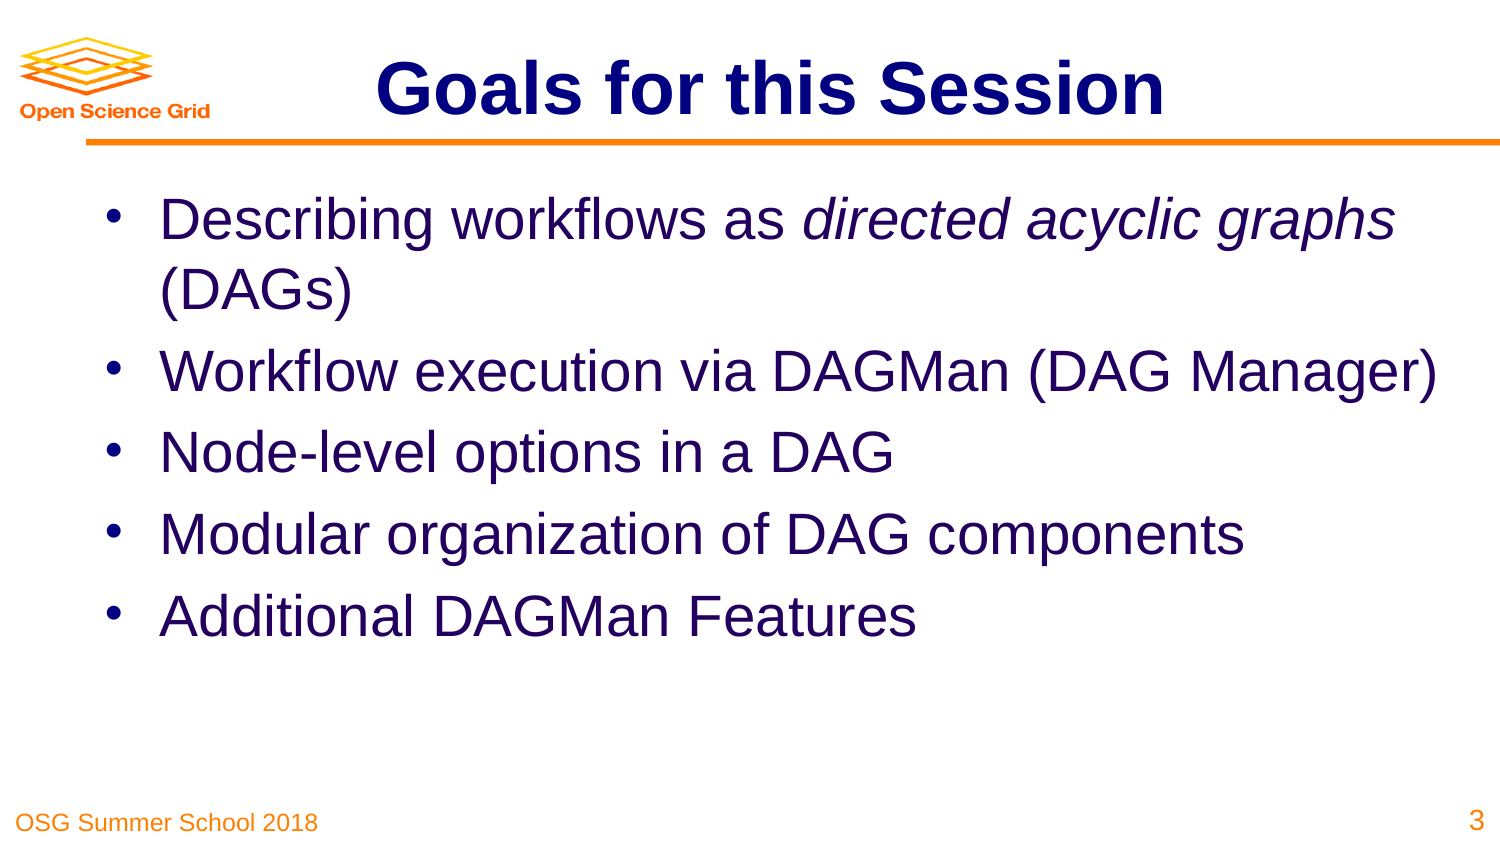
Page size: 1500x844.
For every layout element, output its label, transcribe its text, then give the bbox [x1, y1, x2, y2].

picture [0, 20, 201, 134]
title Goals for this Session [201, 14, 1342, 155]
list Describing workflows as directed acyclic graphs (DAGs) Workflow execution via DAGMan (DAG Manager) Node-level options in a DAG Modular organization of DAG components Additional DAGMan Features [88, 173, 1459, 751]
slide_number 3 [1430, 787, 1500, 844]
